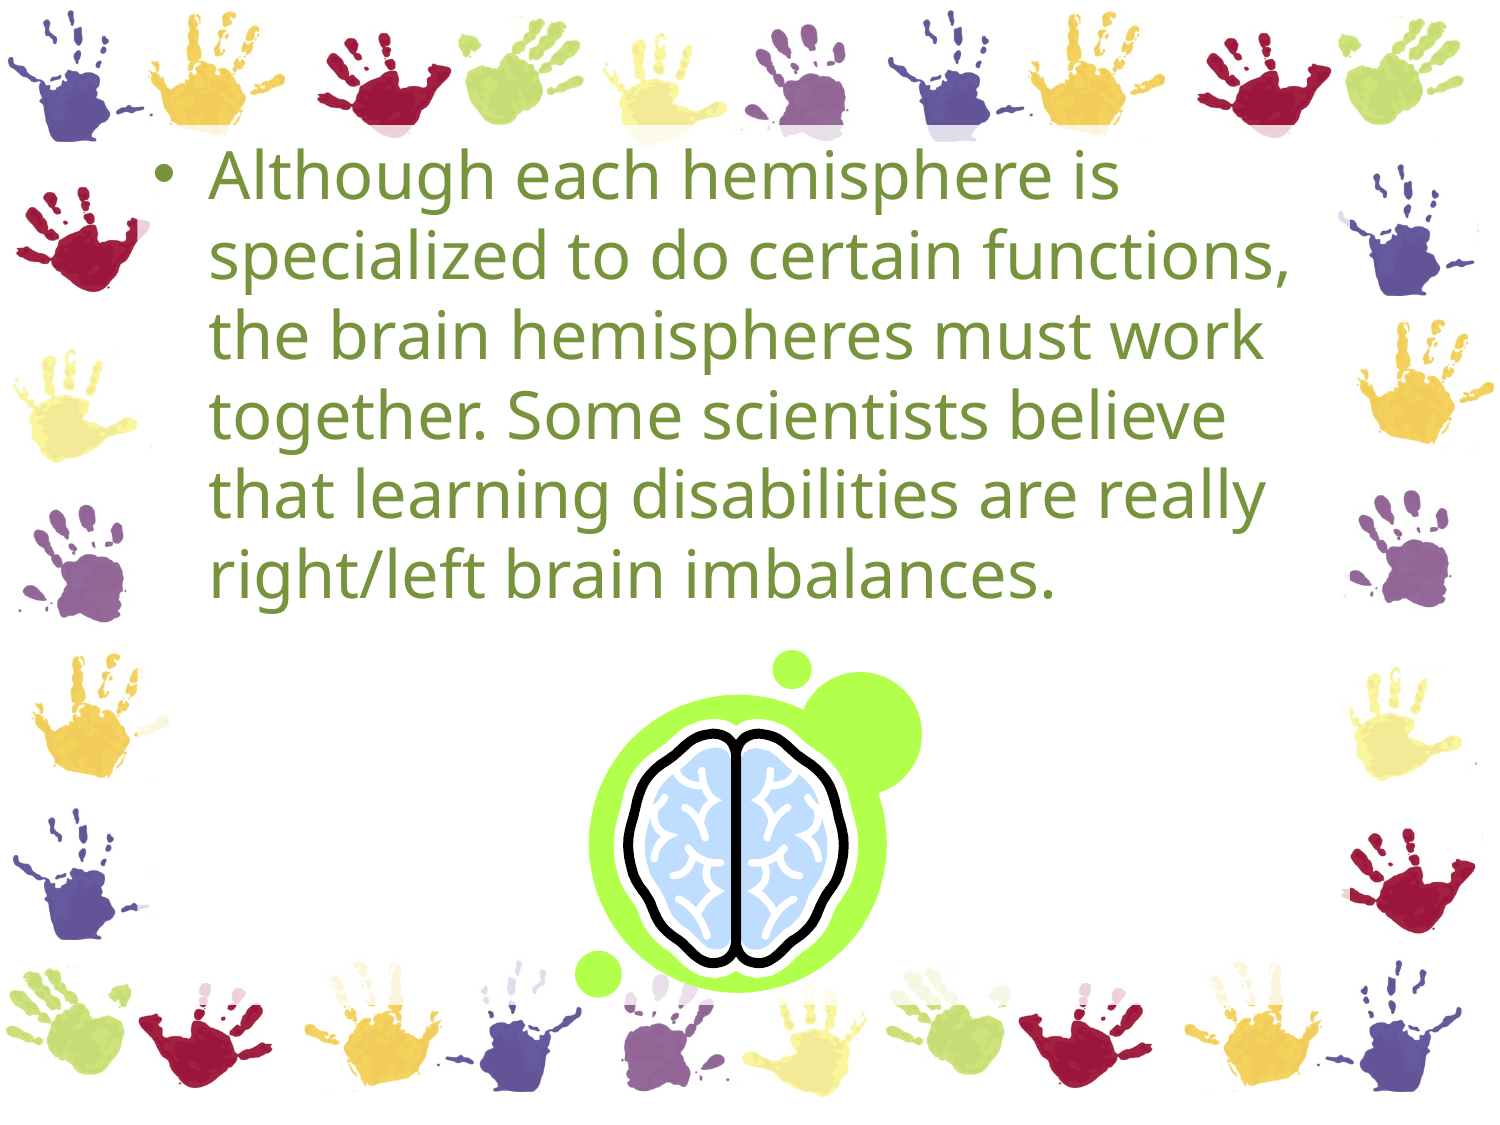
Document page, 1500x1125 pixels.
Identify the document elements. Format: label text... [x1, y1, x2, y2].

picture [1350, 314, 1500, 450]
picture [10, 334, 137, 466]
picture [1350, 812, 1483, 935]
picture [1350, 484, 1472, 616]
picture [3, 966, 284, 1089]
picture [1185, 16, 1466, 139]
picture [883, 6, 1171, 125]
picture [1350, 160, 1479, 296]
picture [600, 1005, 869, 1100]
list Although each hemisphere is specialized to do certain functions, the brain hemispheres must work together. Some scientists believe that learning disabilities are really right/left brain imbalances. [137, 125, 1350, 1005]
picture [305, 16, 586, 125]
picture [574, 649, 923, 998]
picture [1350, 652, 1477, 784]
picture [23, 648, 137, 784]
picture [298, 1005, 586, 1092]
picture [883, 1005, 1164, 1089]
picture [8, 804, 137, 940]
picture [600, 18, 869, 125]
picture [3, 6, 291, 142]
picture [1178, 956, 1466, 1092]
picture [16, 498, 137, 631]
picture [4, 170, 137, 293]
